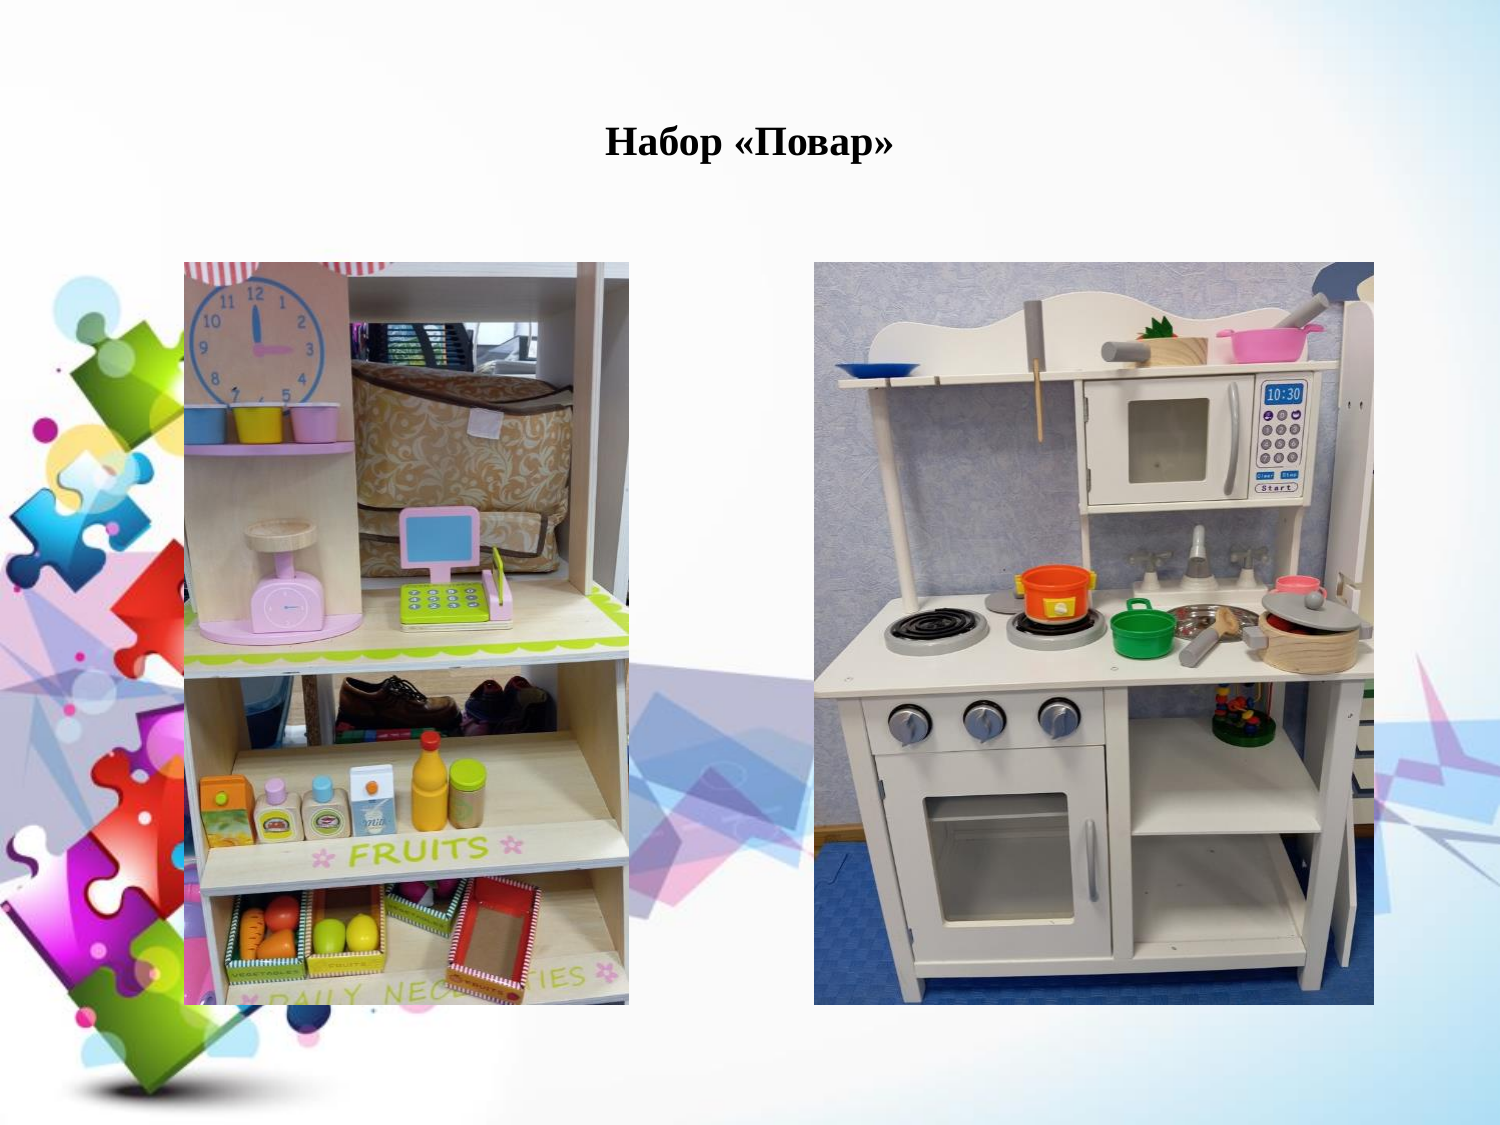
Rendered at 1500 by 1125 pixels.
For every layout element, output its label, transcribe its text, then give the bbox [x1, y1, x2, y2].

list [813, 262, 1374, 1006]
title Набор «Повар» [75, 45, 1425, 233]
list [183, 262, 629, 1006]
picture [0, 0, 1500, 1125]
